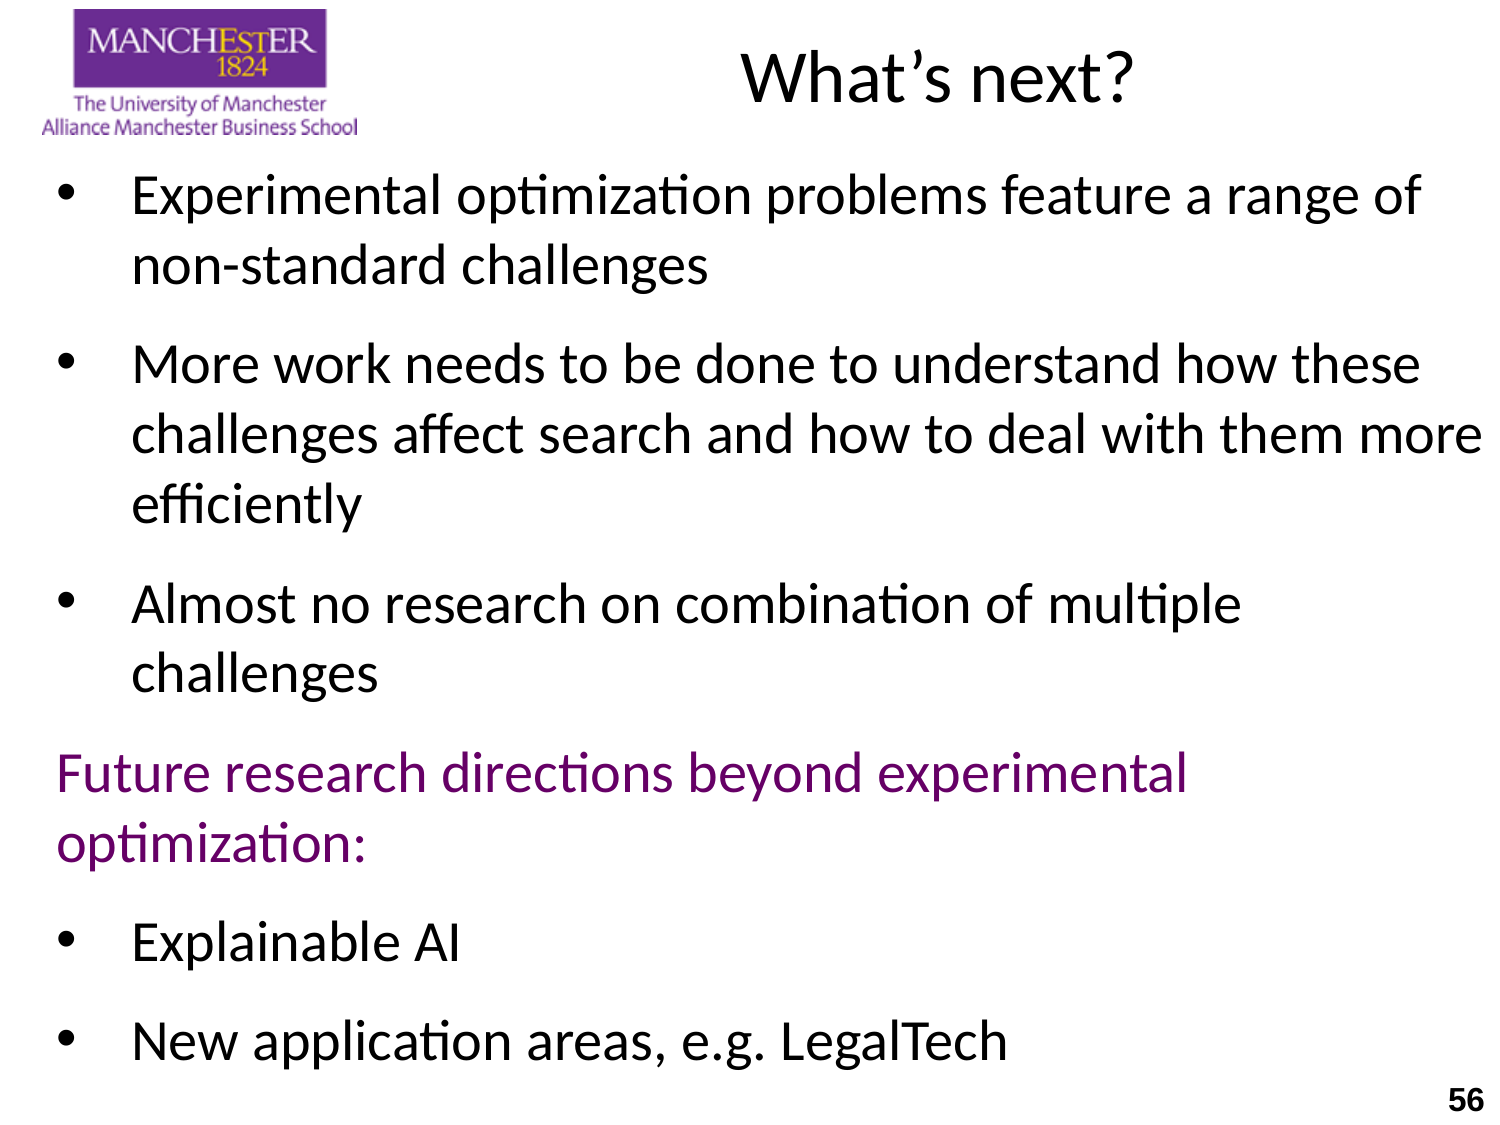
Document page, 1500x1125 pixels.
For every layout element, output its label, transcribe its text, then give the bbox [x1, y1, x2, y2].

picture [42, 9, 357, 135]
text_box Experimental optimization problems feature a range of non-standard challenges More work needs to be done to understand how these challenges affect search and how to deal with them more efficiently Almost no research on combination of multiple challenges Future research directions beyond experimental optimization: Explainable AI New application areas, e.g. LegalTech [41, 149, 1500, 1080]
title What’s next? [383, 9, 1495, 135]
